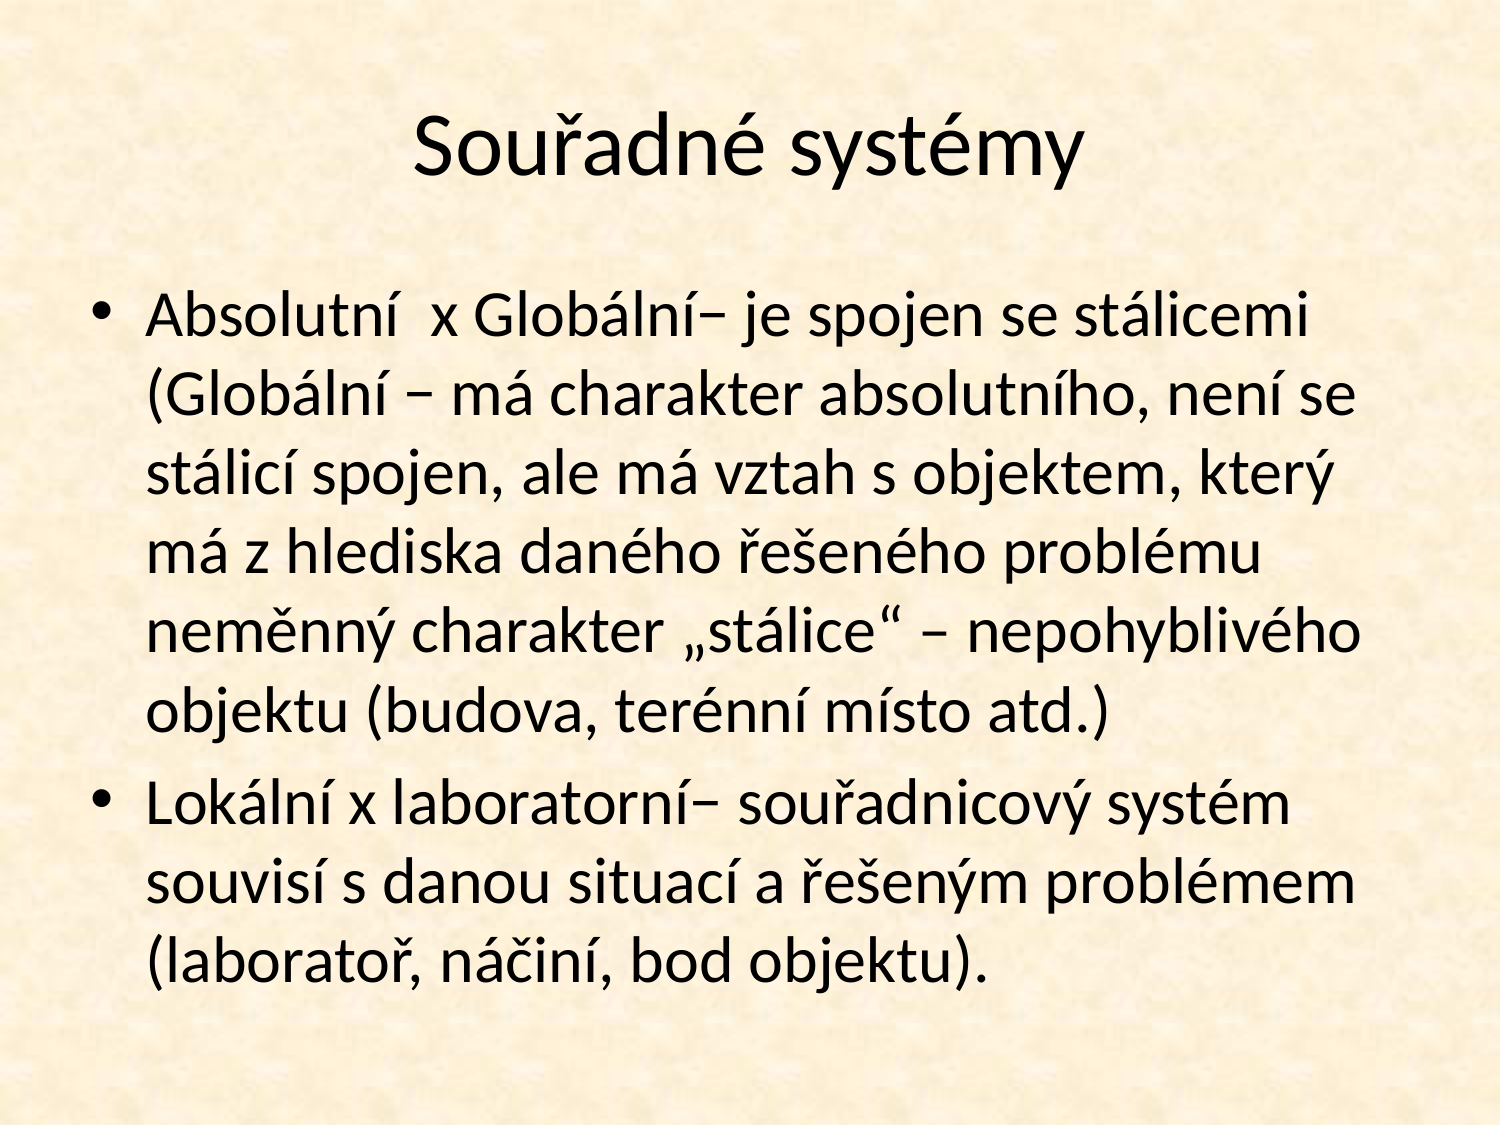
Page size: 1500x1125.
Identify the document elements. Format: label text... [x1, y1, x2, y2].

picture [0, 0, 1500, 1125]
title Souřadné systémy [75, 45, 1425, 233]
list Absolutní x Globální− je spojen se stálicemi (Globální − má charakter absolutního, není se stálicí spojen, ale má vztah s objektem, který má z hlediska daného řešeného problému neměnný charakter „stálice“ – nepohyblivého objektu (budova, terénní místo atd.) Lokální x laboratorní− souřadnicový systém souvisí s danou situací a řešeným problémem (laboratoř, náčiní, bod objektu). [75, 262, 1425, 1005]
